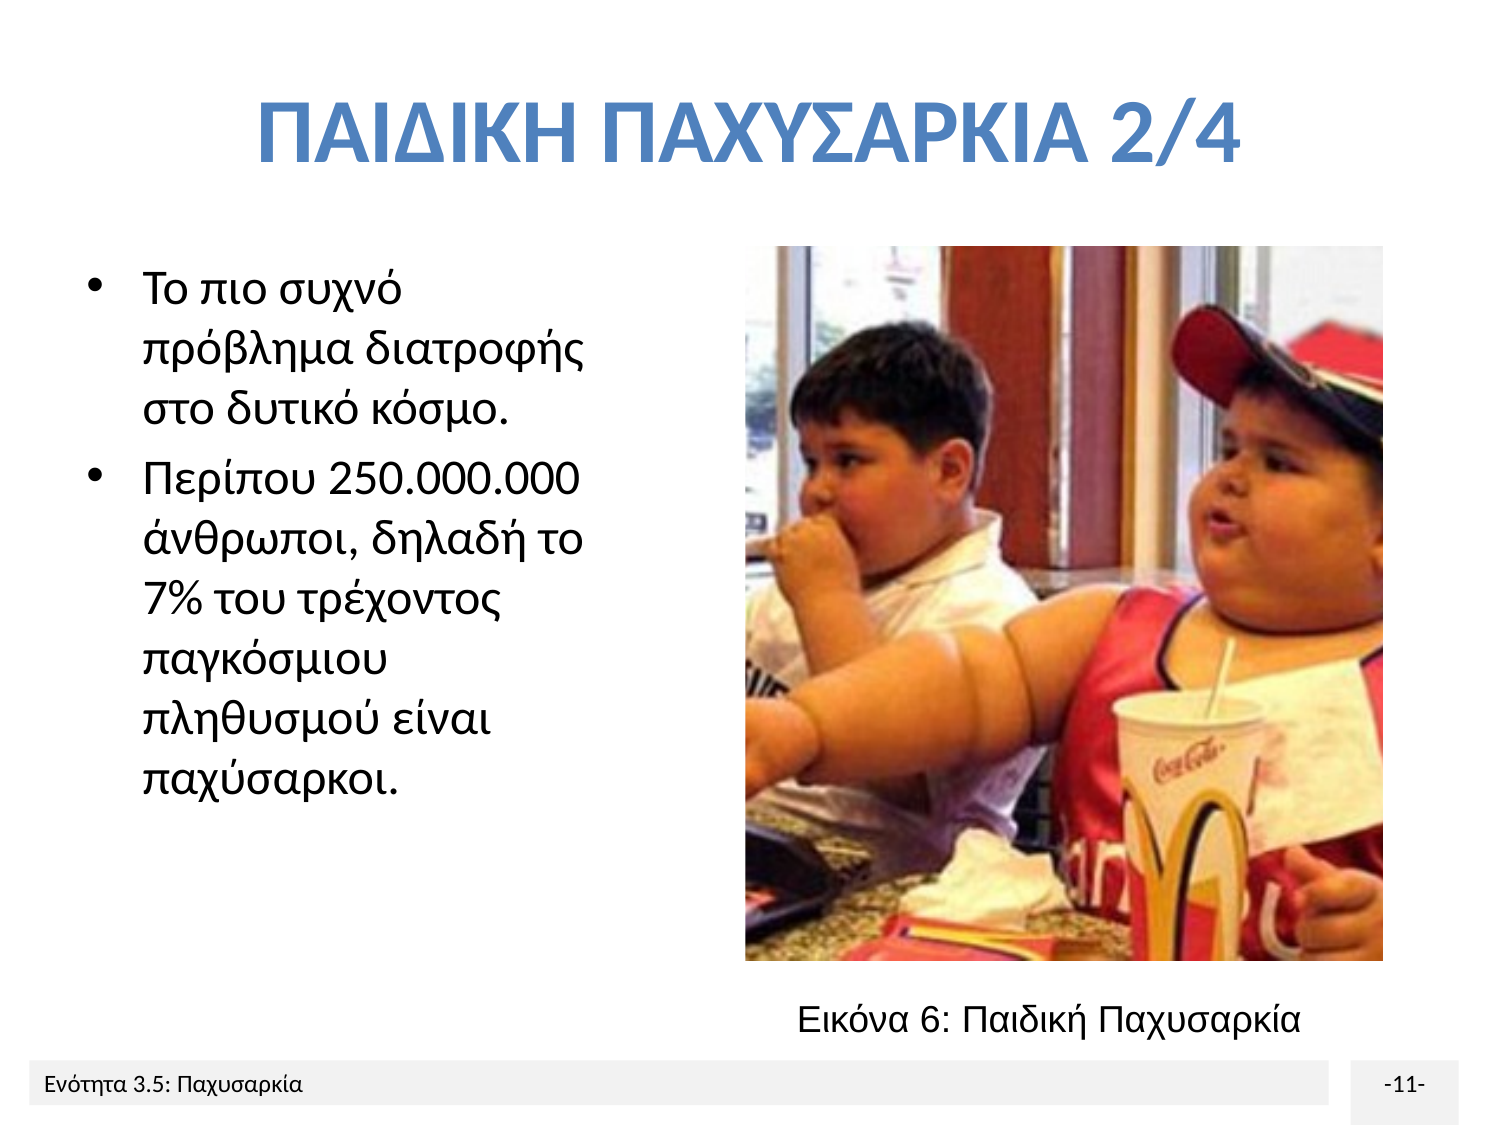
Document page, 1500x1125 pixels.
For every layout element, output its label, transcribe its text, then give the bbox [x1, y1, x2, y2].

text_box Εικόνα 6: Παιδική Παχυσαρκία [782, 987, 1382, 1048]
title ΠΑΙΔΙΚΗ ΠΑΧΥΣΑΡΚΙΑ 2/4 [75, 45, 1425, 207]
list Το πιο συχνό πρόβλημα διατροφής στο δυτικό κόσμο. Περίπου 250.000.000 άνθρωποι, δηλαδή το 7% του τρέχοντος παγκόσμιου πληθυσμού είναι παχύσαρκοι. [71, 246, 609, 989]
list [745, 246, 1384, 961]
